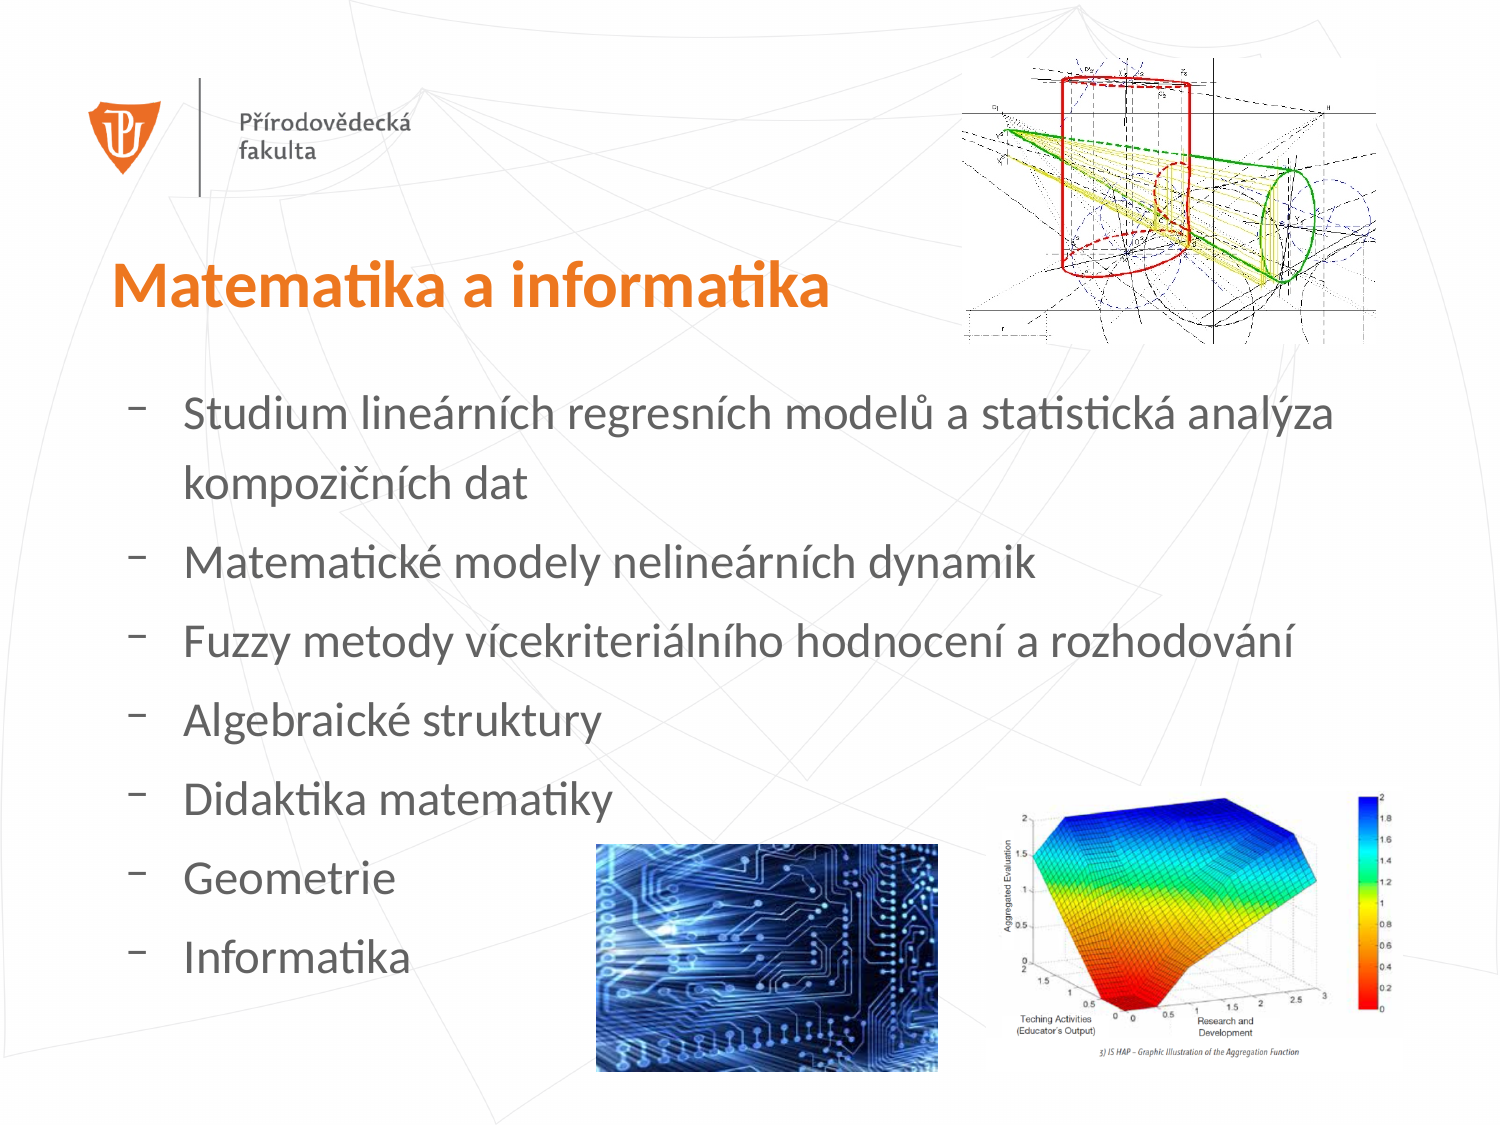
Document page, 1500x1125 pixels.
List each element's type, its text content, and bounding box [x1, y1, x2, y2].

title Matematika a informatika [96, 219, 957, 343]
list Studium lineárních regresních modelů a statistická analýza kompozičních dat Matematické modely nelineárních dynamik Fuzzy metody vícekriteriálního hodnocení a rozhodování Algebraické struktury Didaktika matematiky Geometrie Informatika [110, 361, 1351, 1002]
picture [0, 0, 1500, 1125]
